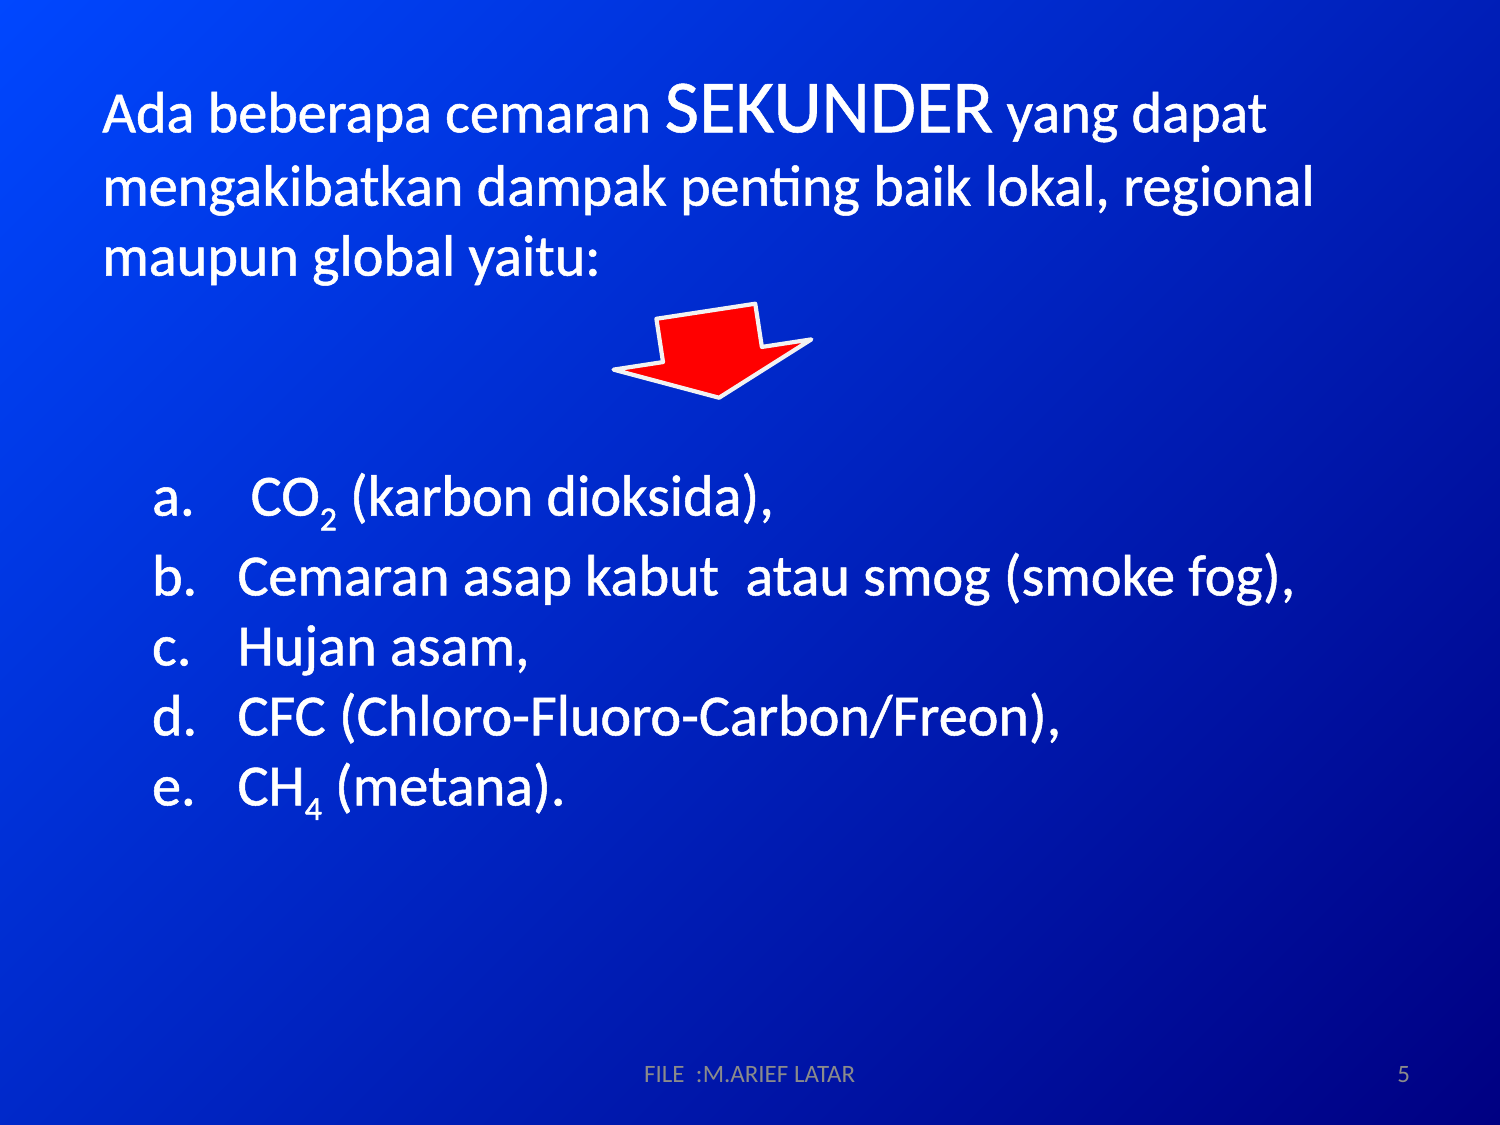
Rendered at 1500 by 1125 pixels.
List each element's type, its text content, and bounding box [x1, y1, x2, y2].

text_box Ada beberapa cemaran SEKUNDER yang dapat mengakibatkan dampak penting baik lokal, regional maupun global yaitu: [87, 49, 1400, 295]
slide_number 5 [1074, 1042, 1425, 1103]
footer FILE :M.ARIEF LATAR [512, 1042, 988, 1103]
text_box [611, 301, 814, 400]
text_box a. CO2 (karbon dioksida), b. Cemaran asap kabut atau smog (smoke fog), c. Hujan asam, d. CFC (Chloro-Fluoro-Carbon/Freon), e. CH4 (metana). [137, 450, 1350, 834]
